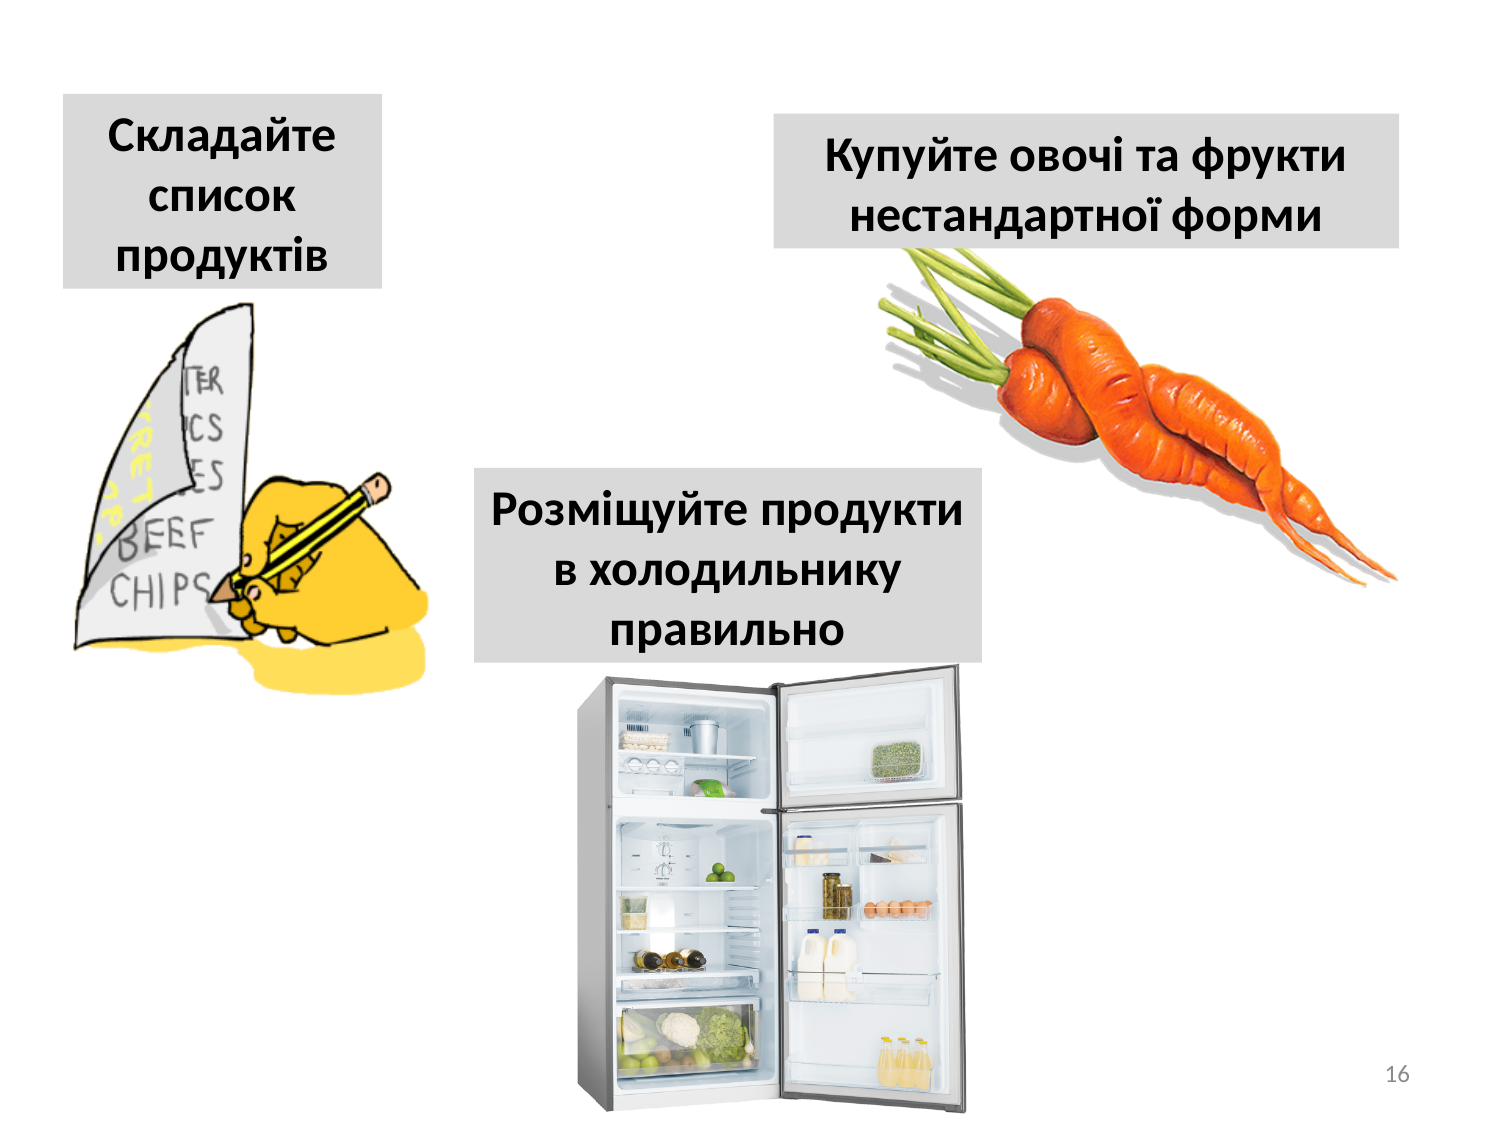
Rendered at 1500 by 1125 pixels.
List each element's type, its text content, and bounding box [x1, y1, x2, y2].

picture [537, 652, 1011, 1125]
picture [64, 290, 441, 717]
text_box Складайте список продуктів [63, 93, 383, 289]
picture [855, 192, 1412, 610]
text_box Купуйте овочі та фрукти нестандартної форми [773, 113, 1400, 249]
slide_number 16 [1074, 1042, 1425, 1103]
text_box Розміщуйте продукти в холодильнику правильно [474, 467, 982, 663]
